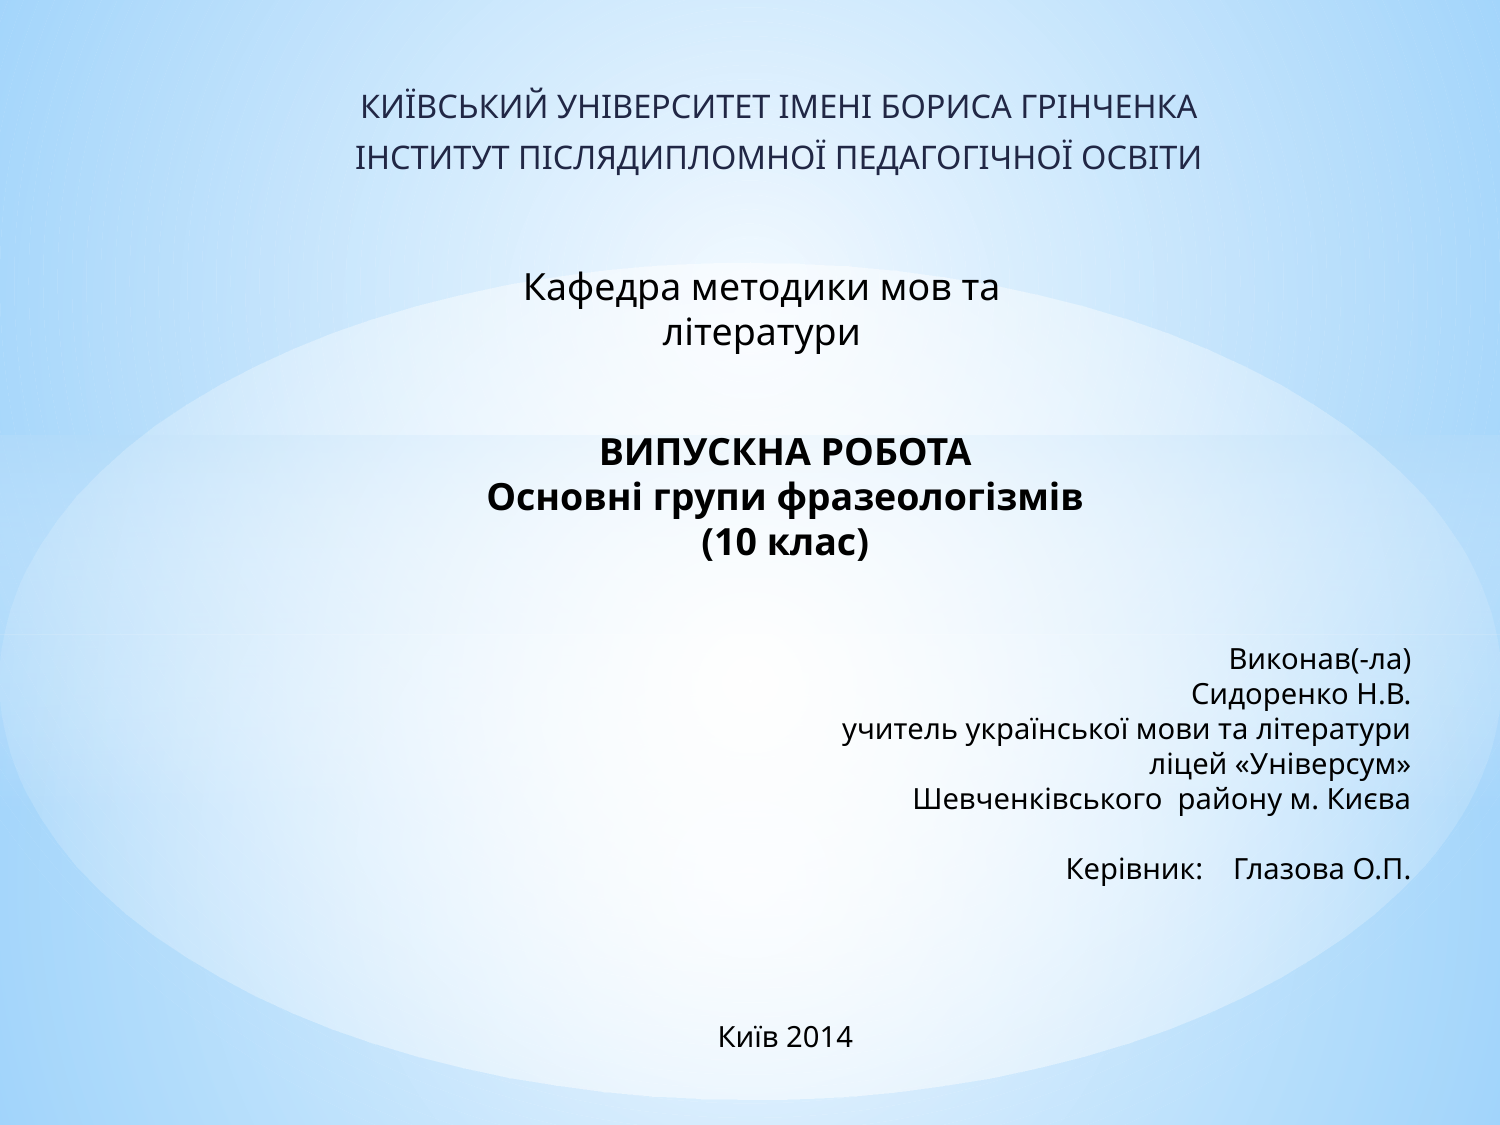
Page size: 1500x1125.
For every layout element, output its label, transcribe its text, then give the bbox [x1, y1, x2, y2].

text_box Київ 2014 [596, 1011, 975, 1061]
text_box Кафедра методики мов та літератури [431, 255, 1093, 361]
subtitle КИЇВСЬКИЙ УНІВЕРСИТЕТ ІМЕНІ БОРИСА ГРІНЧЕНКА ІНСТИТУТ ПІСЛЯДИПЛОМНОЇ ПЕДАГОГІЧНОЇ ОСВІТИ [265, 78, 1294, 185]
text_box ВИПУСКНА РОБОТА Основні групи фразеологізмів (10 клас) [407, 420, 1164, 571]
text_box Виконав(-ла) Сидоренко Н.В. учитель української мови та літератури ліцей «Універсум» Шевченківського району м. Києва Керівник: Глазова О.П. [808, 633, 1427, 1028]
